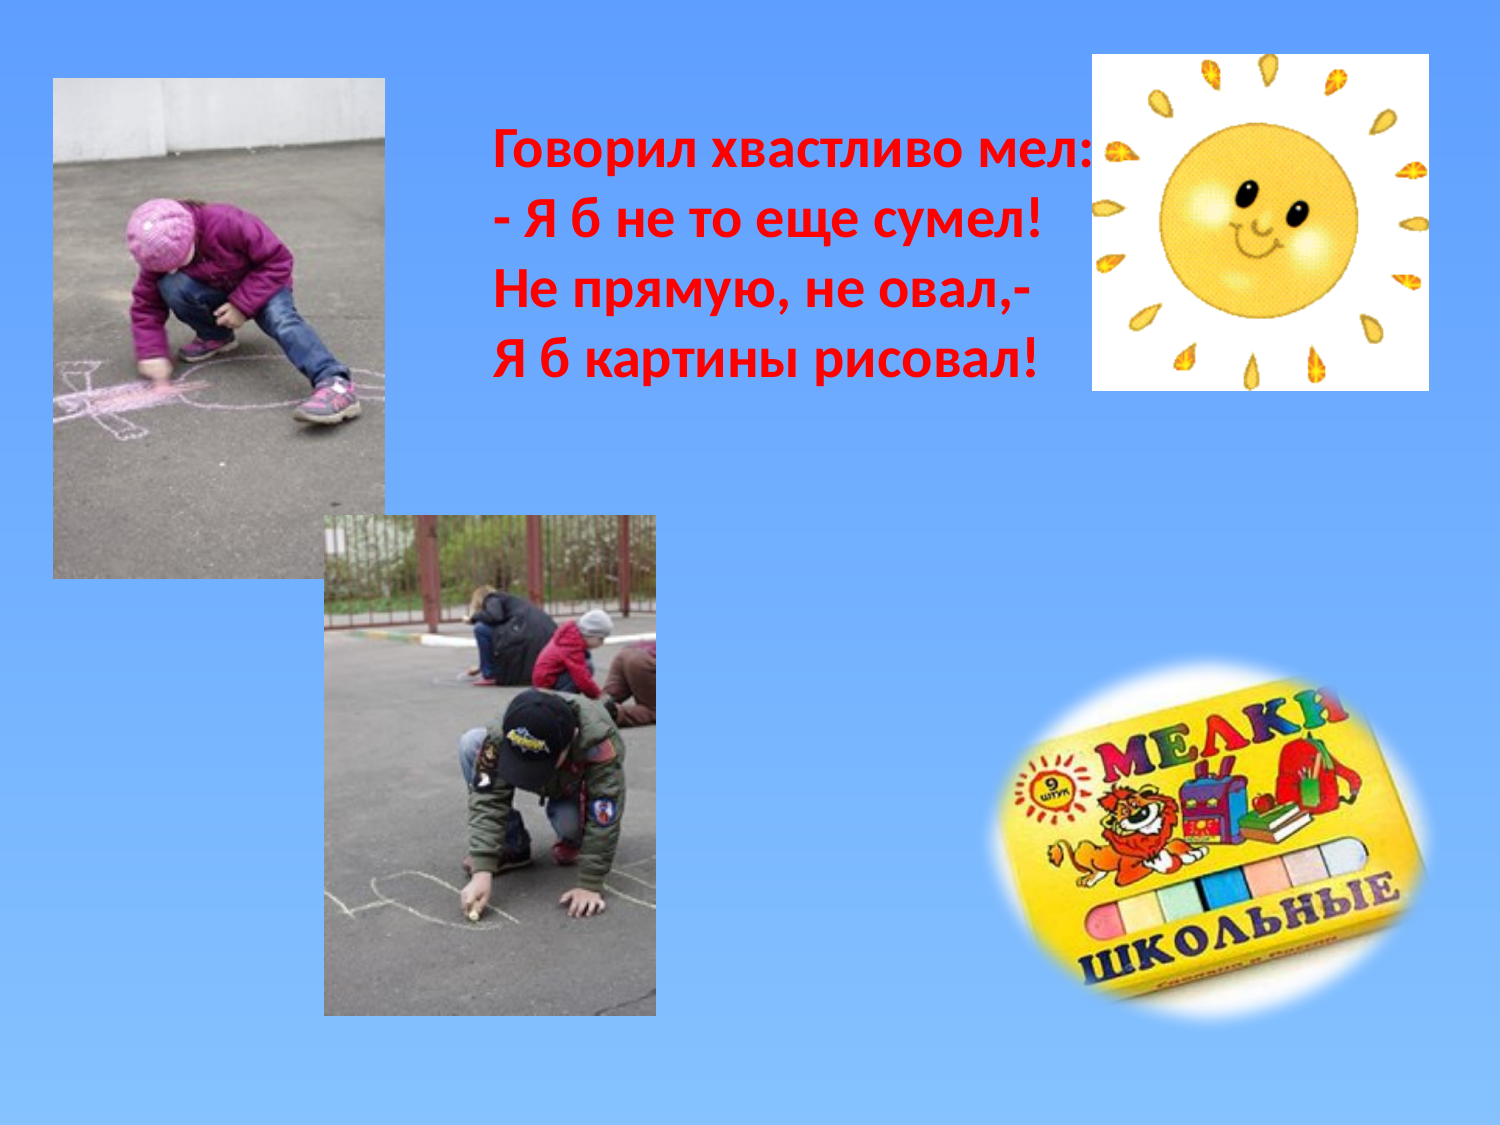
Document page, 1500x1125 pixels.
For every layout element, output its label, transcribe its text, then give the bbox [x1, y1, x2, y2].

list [52, 77, 385, 579]
text_box Говорил хвастливо мел: - Я б не то еще сумел! Не прямую, не овал,- Я б картины рисовал! [478, 101, 1128, 537]
picture [1092, 54, 1429, 391]
picture [324, 514, 657, 1016]
picture [973, 644, 1444, 1037]
